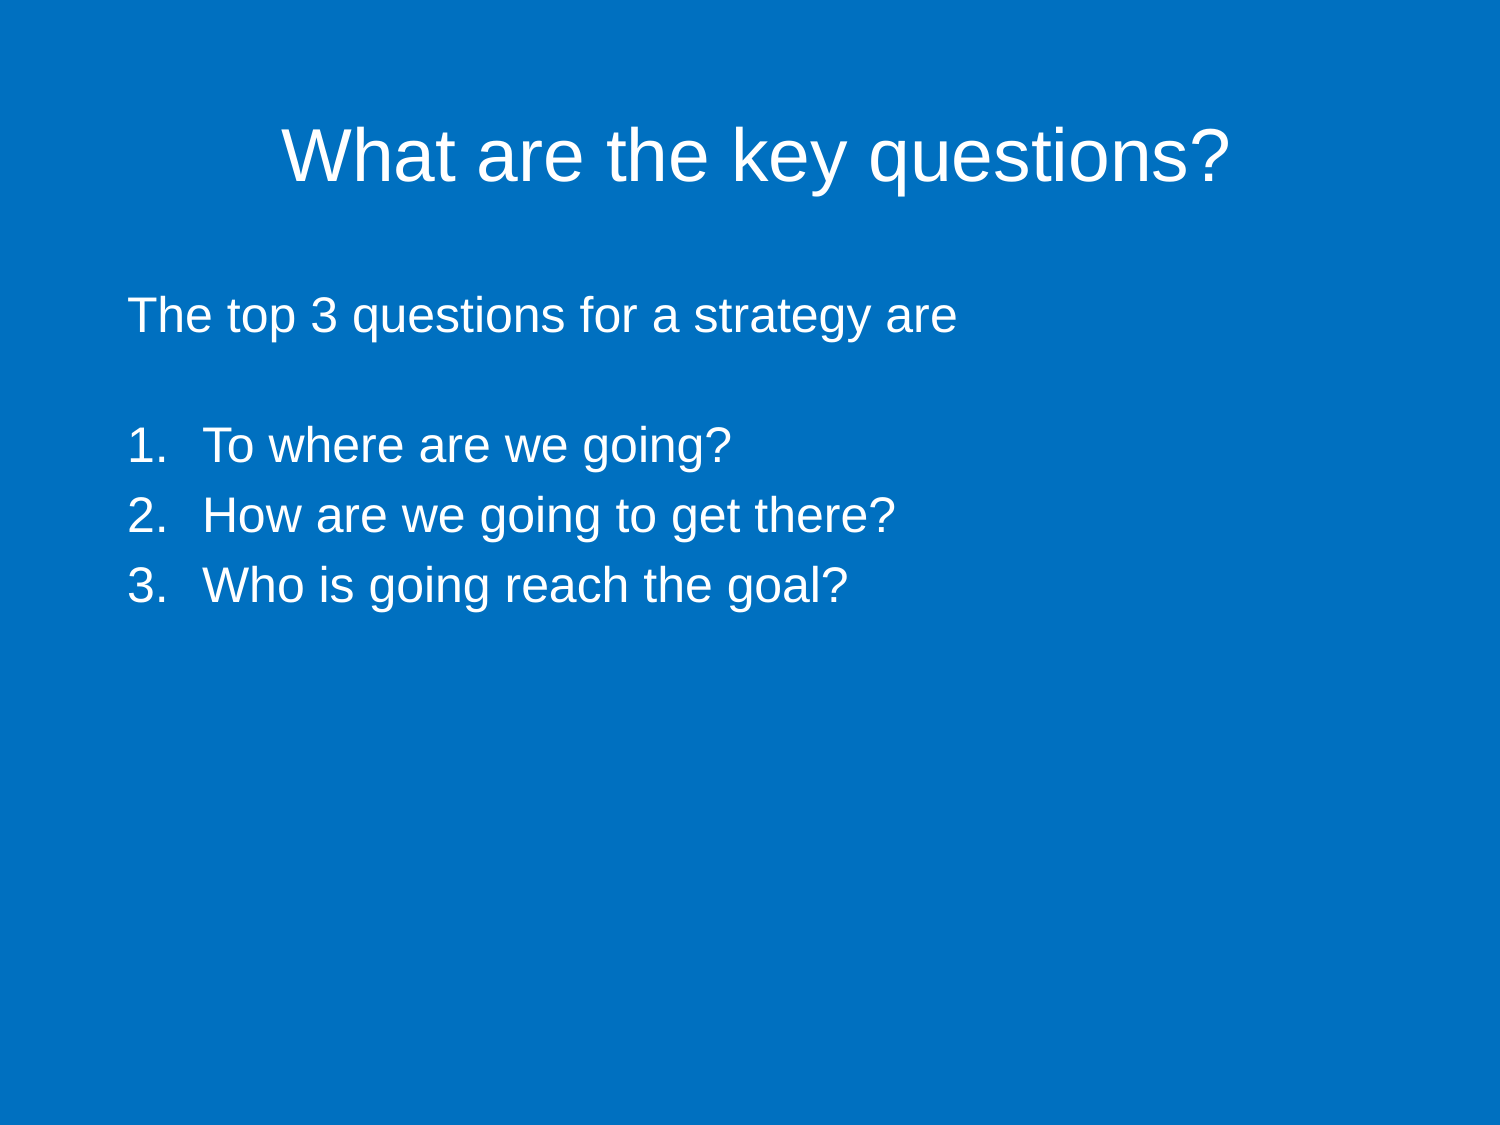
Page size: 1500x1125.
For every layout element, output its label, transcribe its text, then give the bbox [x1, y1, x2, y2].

list The top 3 questions for a strategy are To where are we going? How are we going to get there? Who is going reach the goal? [112, 275, 1425, 963]
title What are the key questions? [88, 57, 1425, 246]
